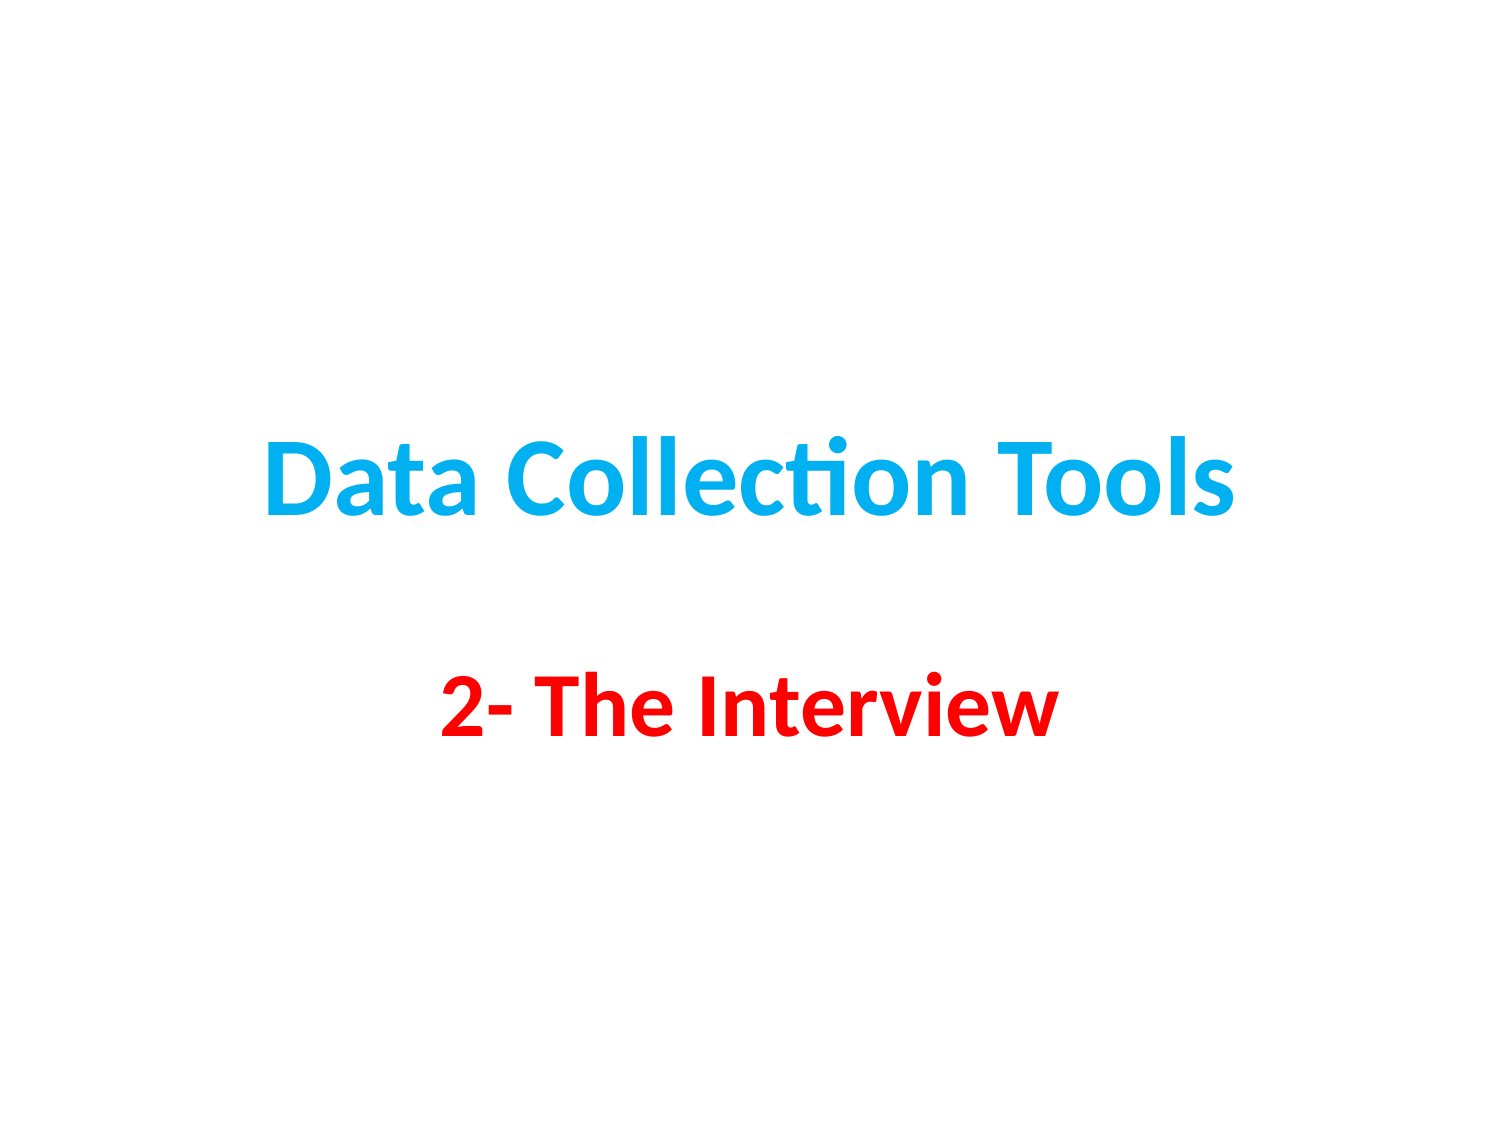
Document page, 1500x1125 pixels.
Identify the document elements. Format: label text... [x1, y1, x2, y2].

title Data Collection Tools [112, 349, 1388, 591]
subtitle 2- The Interview [225, 637, 1275, 925]
